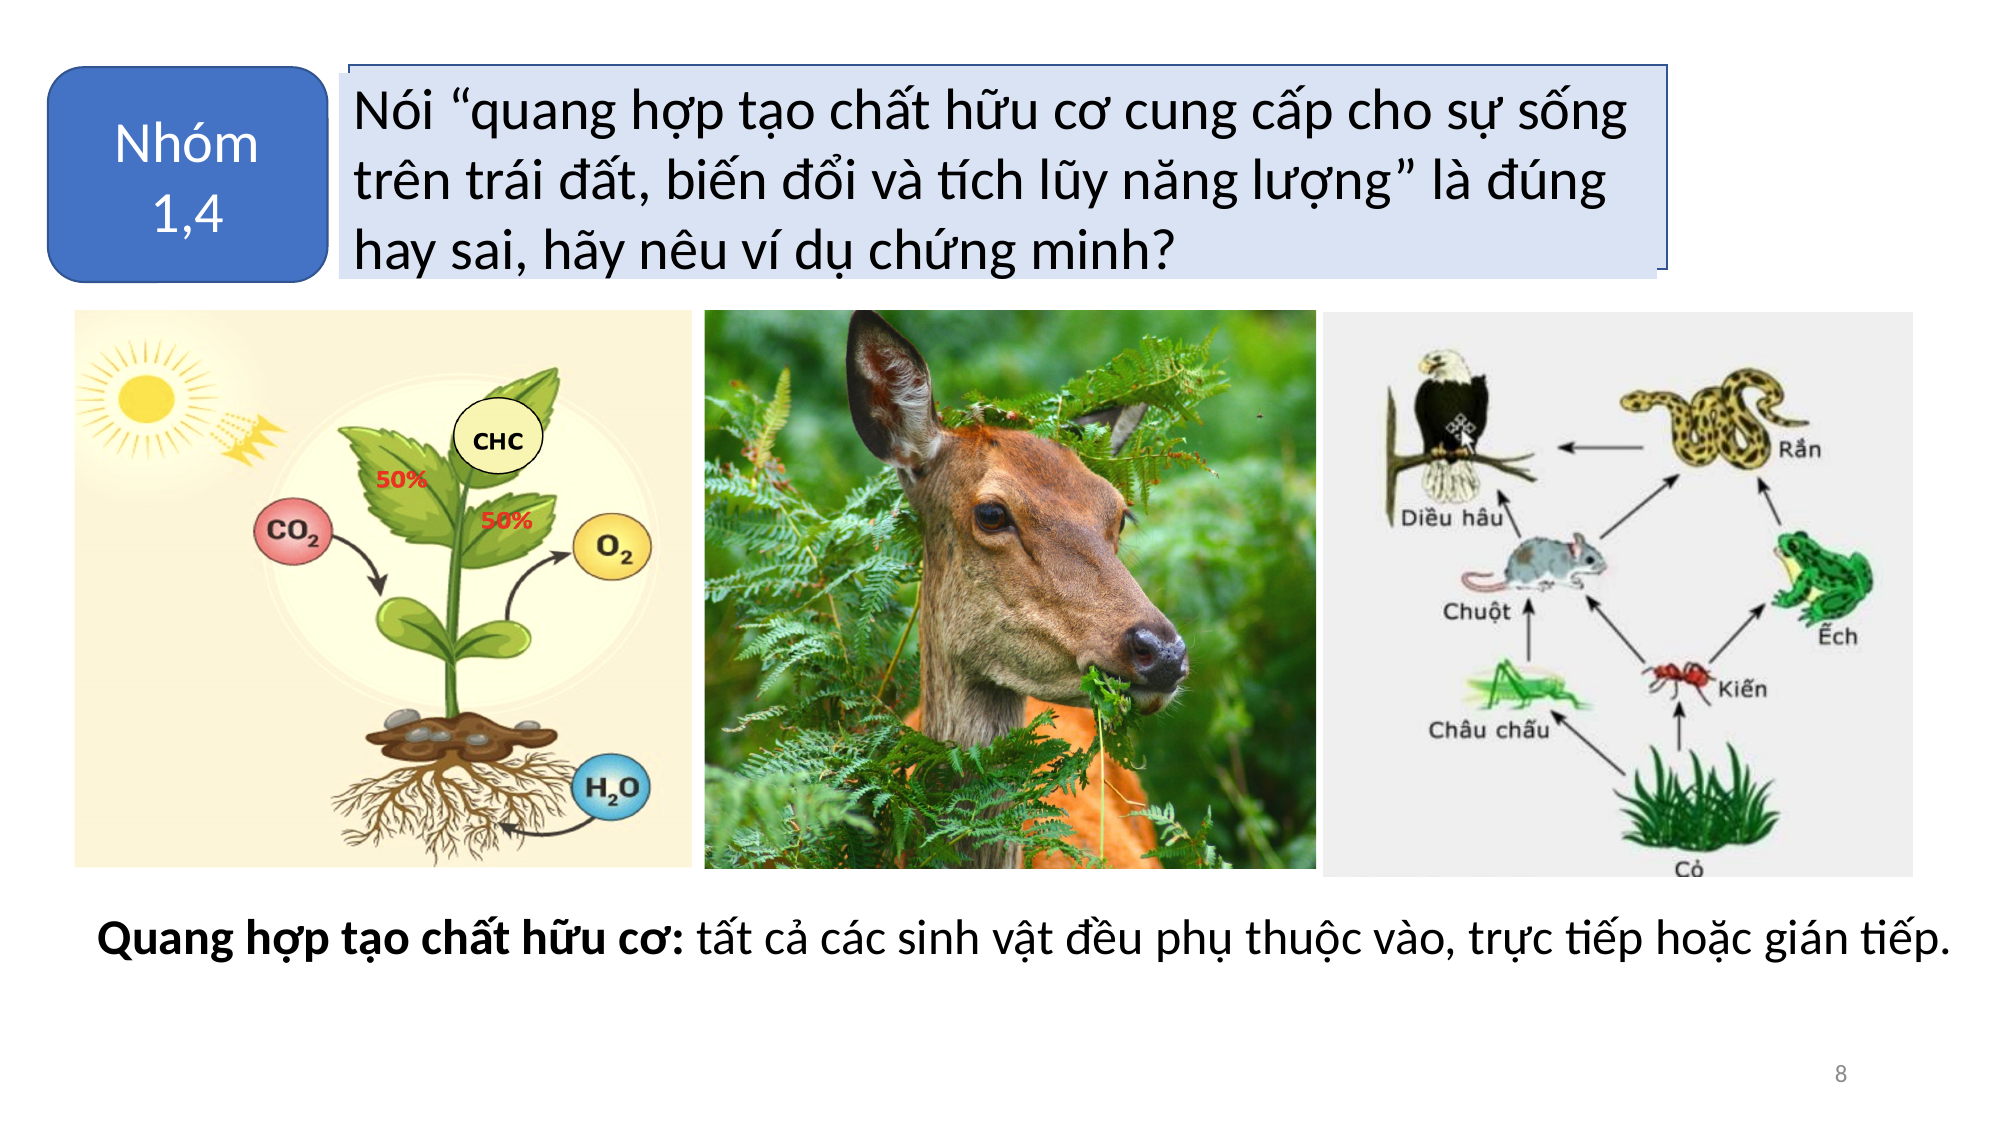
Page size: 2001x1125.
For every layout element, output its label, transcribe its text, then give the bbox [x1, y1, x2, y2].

text_box Quang hợp tạo chất hữu cơ: [83, 897, 681, 973]
picture [69, 310, 692, 869]
picture [1323, 312, 1913, 877]
picture [704, 310, 1317, 869]
text_box Nói “quang hợp tạo chất hữu cơ cung cấp cho sự sống trên trái đất, biến đổi và tích lũy năng lượng” là đúng [348, 64, 1668, 270]
text_box Nhóm 1,4 [46, 66, 329, 284]
text_box Nói “quang hợp tạo chất hữu cơ cung cấp cho sự sống trên trái đất, biến đổi và tích lũy năng lượng” là đúng hay sai, hãy nêu ví dụ chứng minh? [338, 72, 1658, 280]
text_box tất cả các sinh vật đều phụ thuộc vào, trực tiếp hoặc gián tiếp. [681, 897, 1978, 973]
slide_number 8 [1412, 1042, 1863, 1103]
